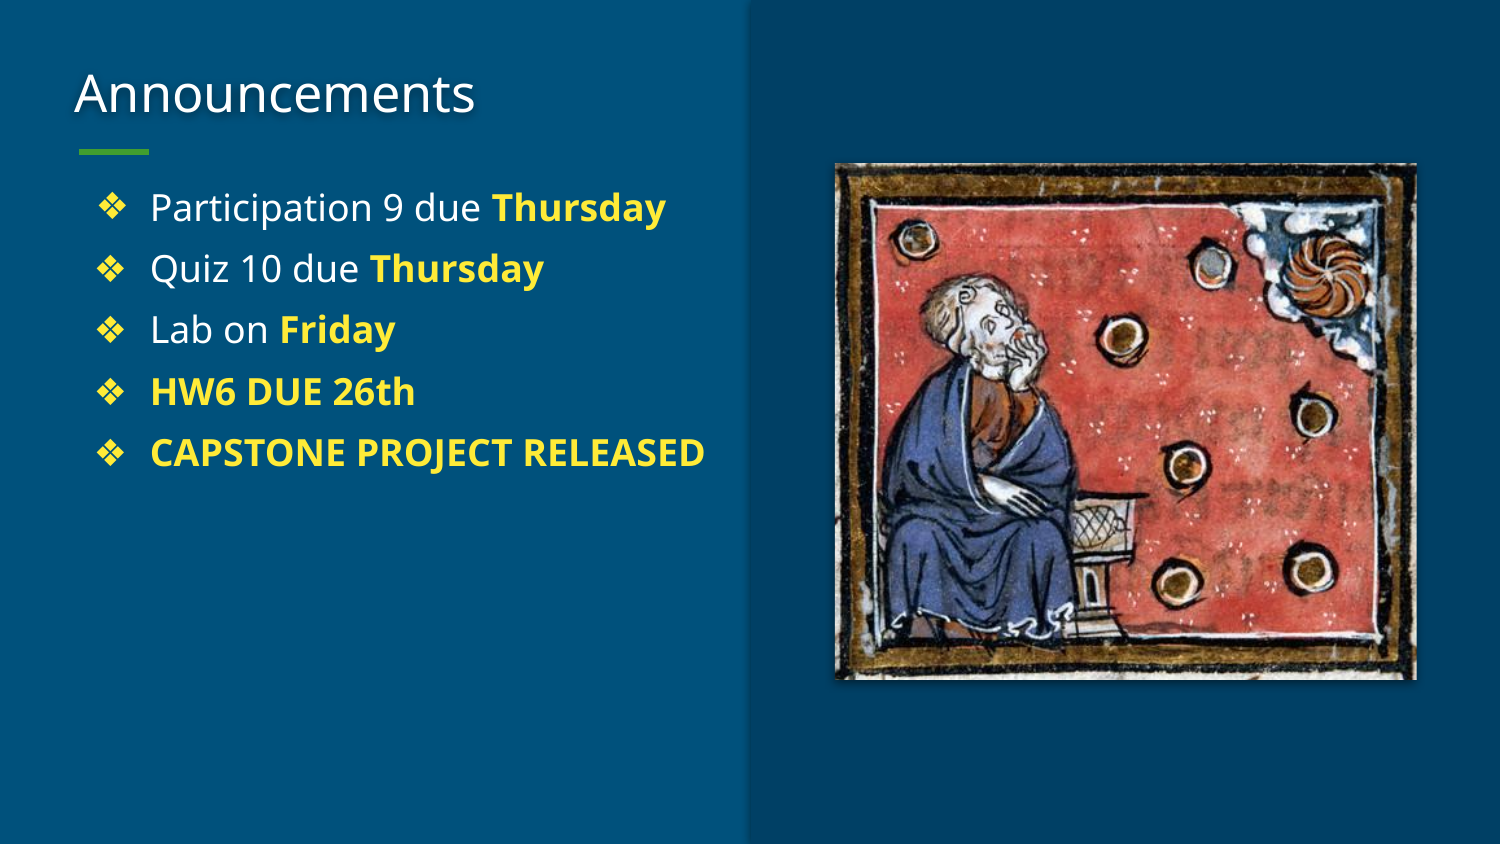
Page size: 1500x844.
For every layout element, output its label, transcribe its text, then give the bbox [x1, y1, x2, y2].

list Participation 9 due Thursday Quiz 10 due Thursday Lab on Friday HW6 DUE 26th CAPSTONE PROJECT RELEASED [63, 183, 752, 791]
title Announcements [63, 39, 1437, 152]
picture [834, 163, 1417, 680]
